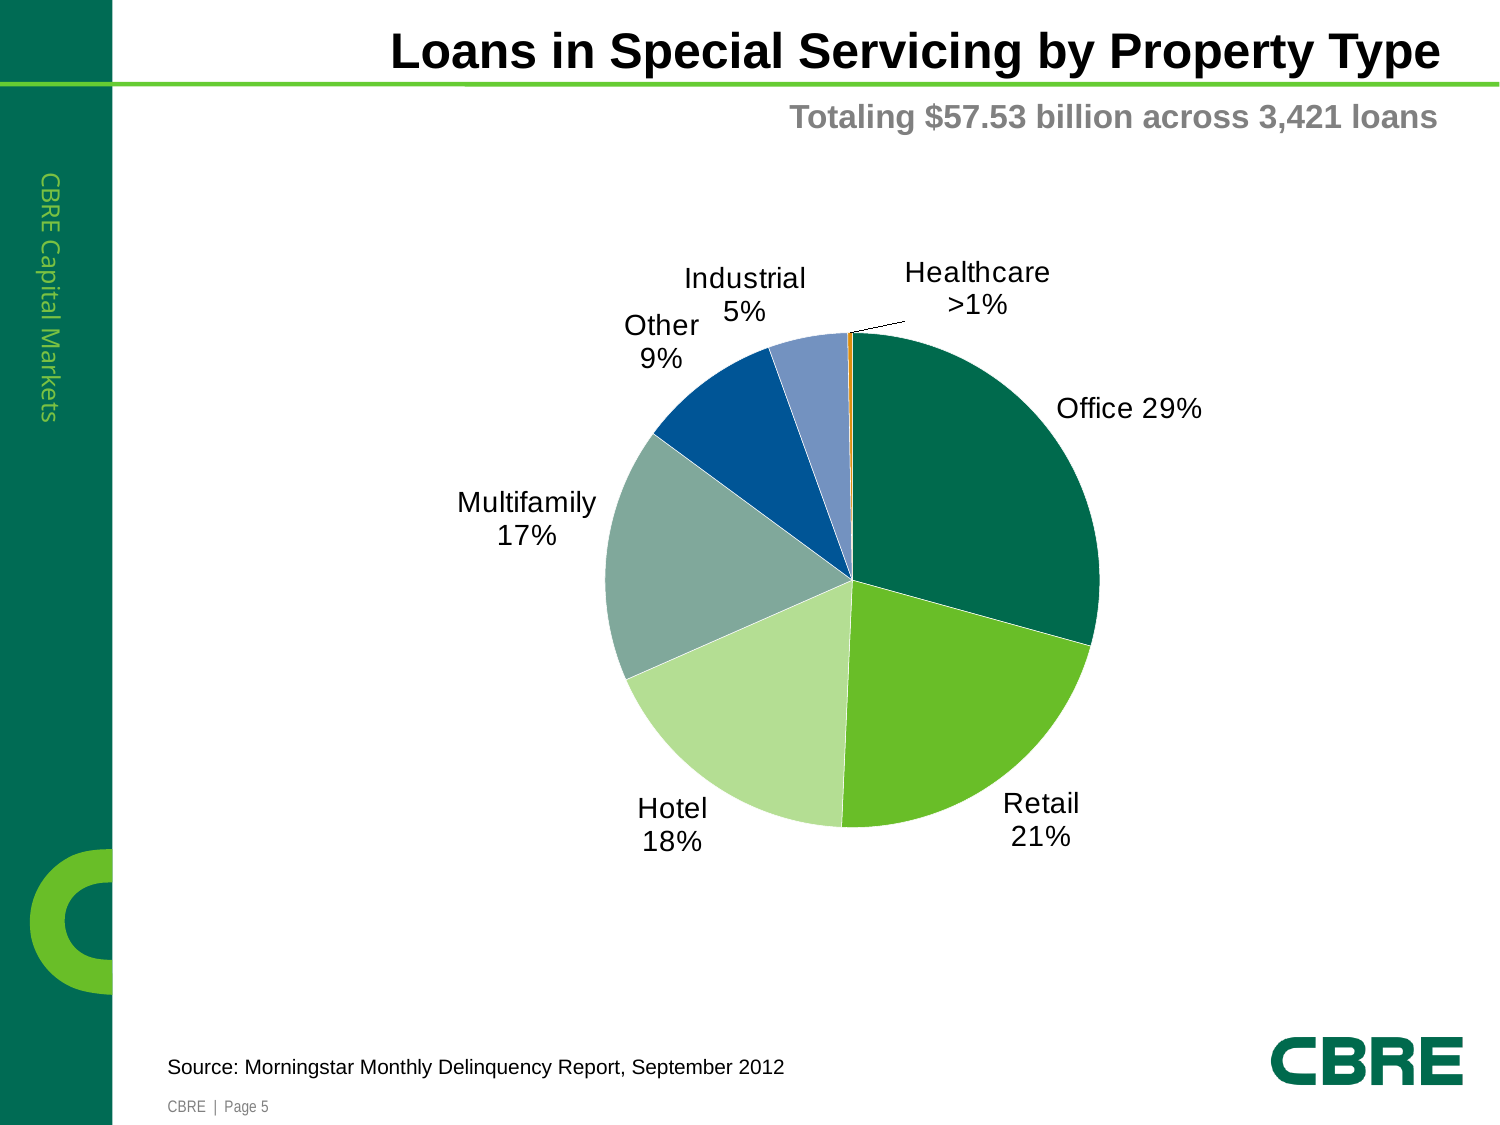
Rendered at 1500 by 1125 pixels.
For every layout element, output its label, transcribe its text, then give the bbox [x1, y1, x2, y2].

picture [1270, 1054, 1463, 1086]
text_box Totaling $57.53 billion across 3,421 loans [154, 88, 1453, 143]
title Loans in Special Servicing by Property Type [167, 8, 1443, 80]
chart [81, 205, 1500, 1054]
text_box Source: Morningstar Monthly Delinquency Report, September 2012 [152, 1063, 903, 1087]
